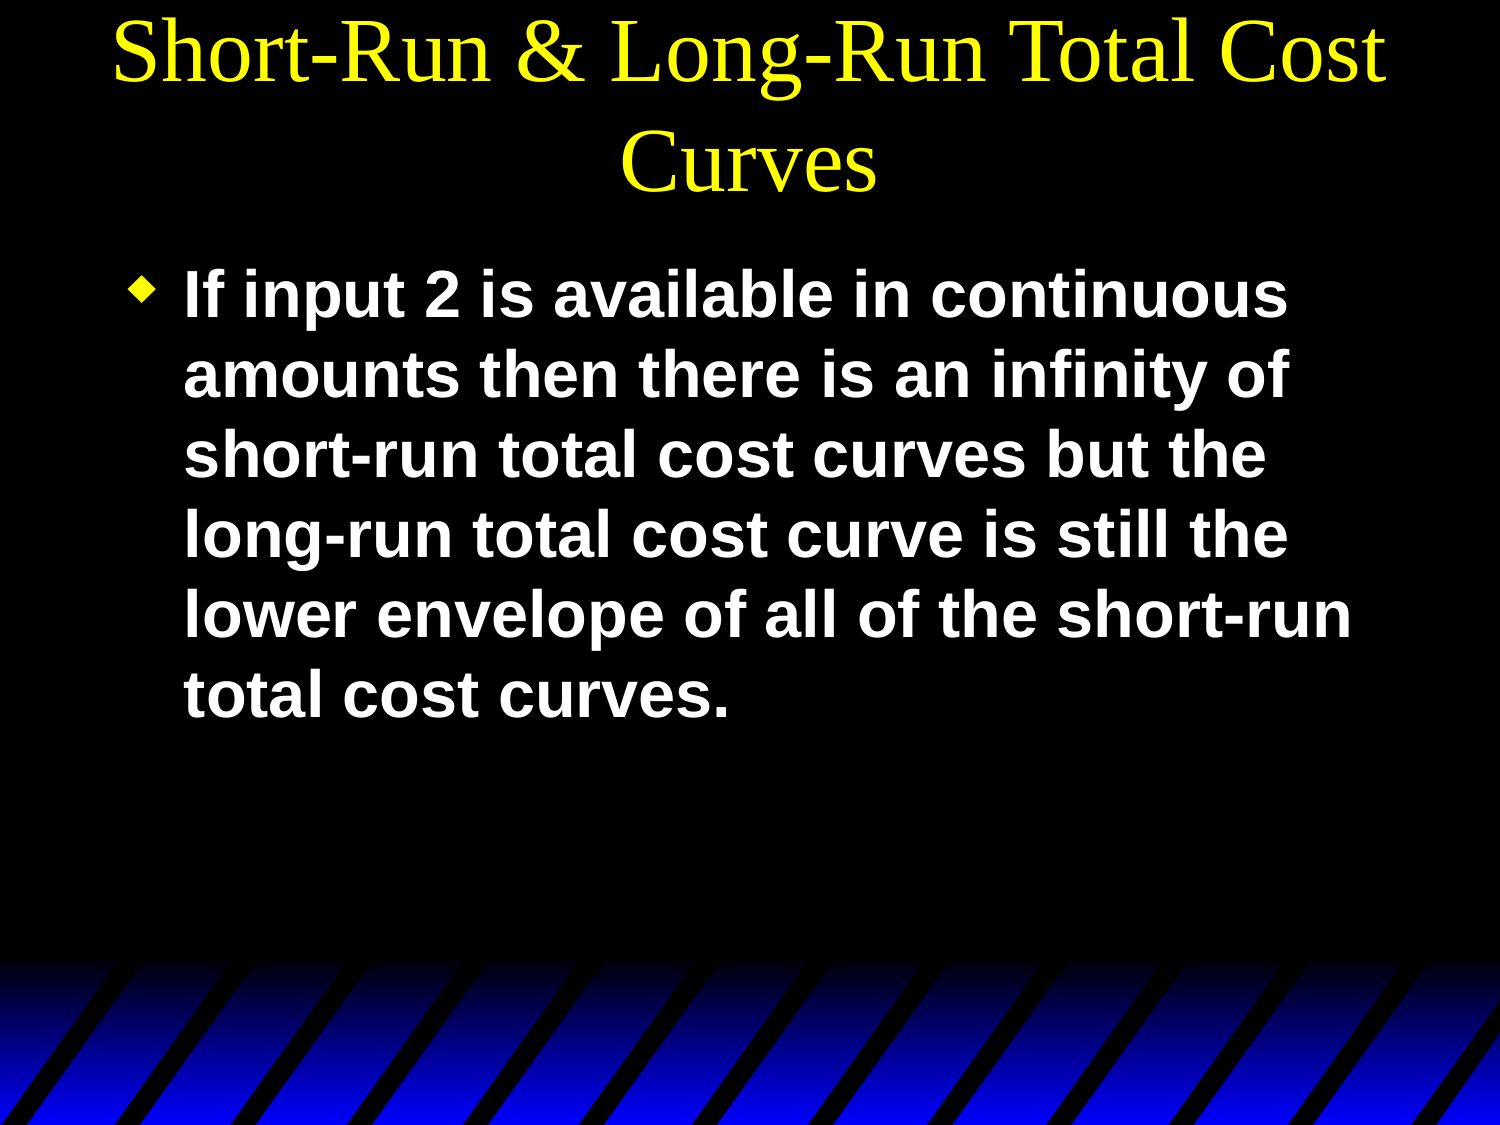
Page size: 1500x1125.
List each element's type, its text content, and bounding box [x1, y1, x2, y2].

title Short-Run & Long-Run Total Cost Curves [0, 0, 1500, 201]
list If input 2 is available in continuous amounts then there is an infinity of short-run total cost curves but the long-run total cost curve is still the lower envelope of all of the short-run total cost curves. [112, 243, 1388, 976]
